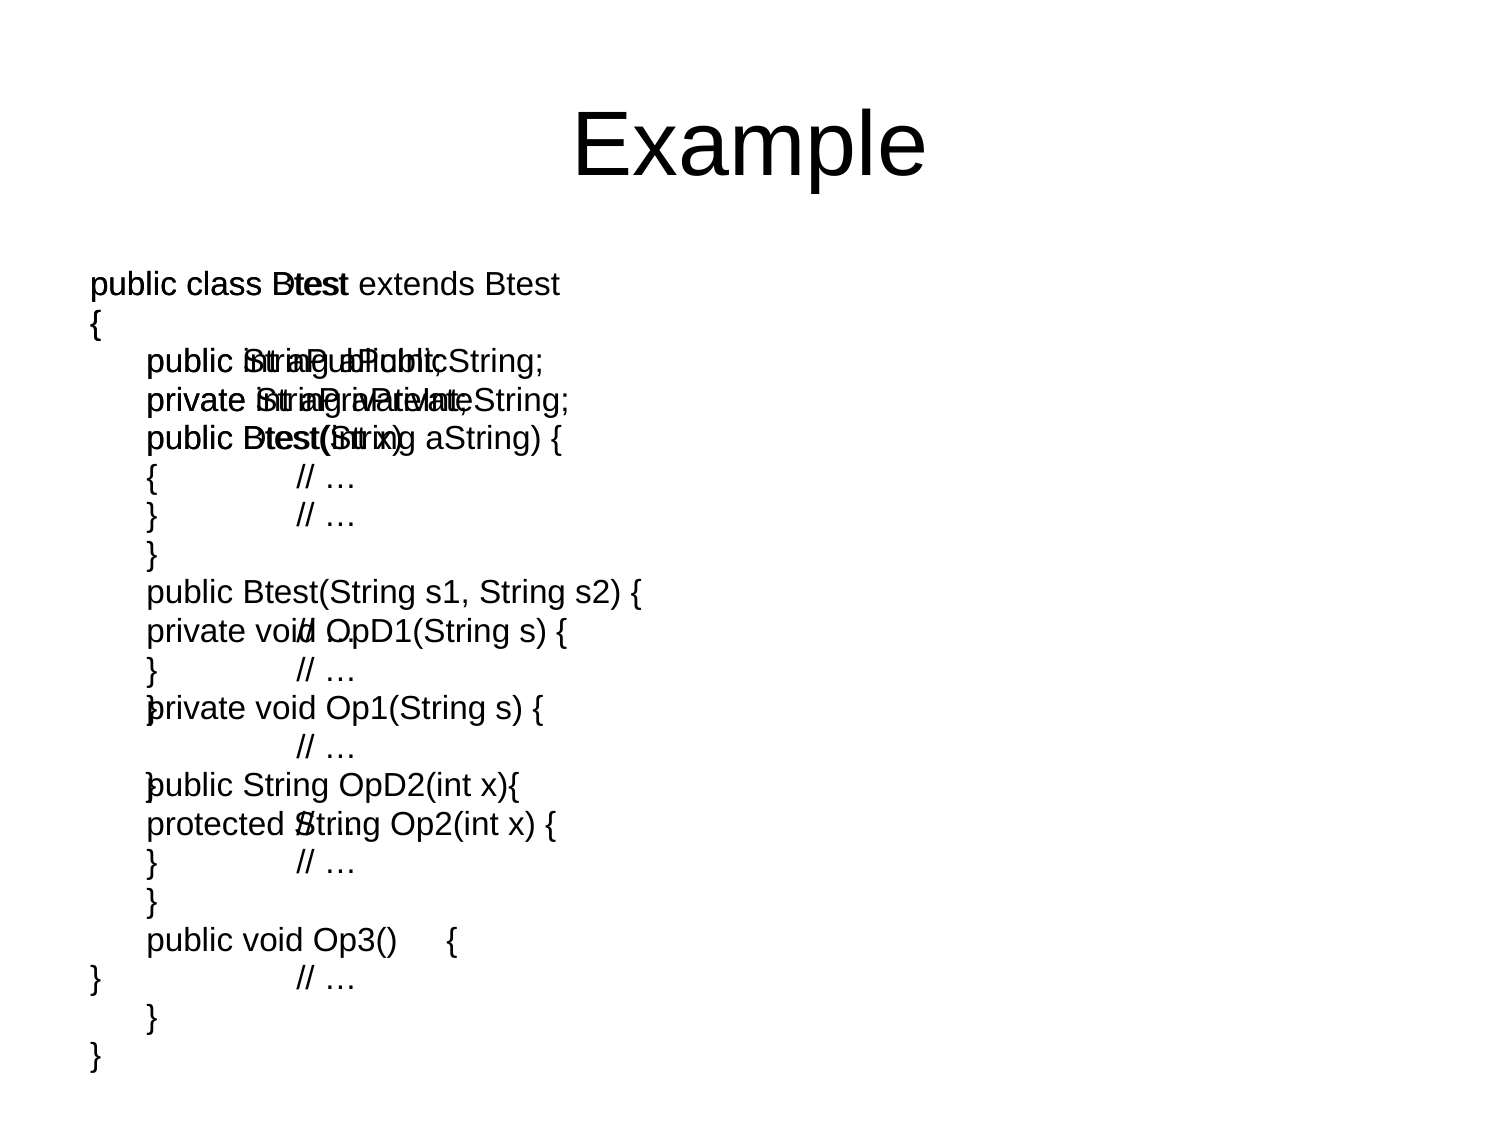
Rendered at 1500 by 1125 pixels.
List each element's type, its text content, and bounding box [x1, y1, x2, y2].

title Example [75, 45, 1425, 233]
list public class Dtest extends Btest { public int aPublicInt; private int aPrivateInt; public Dtest(int x) { // … } private void OpD1(String s) { // … } public String OpD2(int x){ // … } } [75, 262, 1425, 1005]
